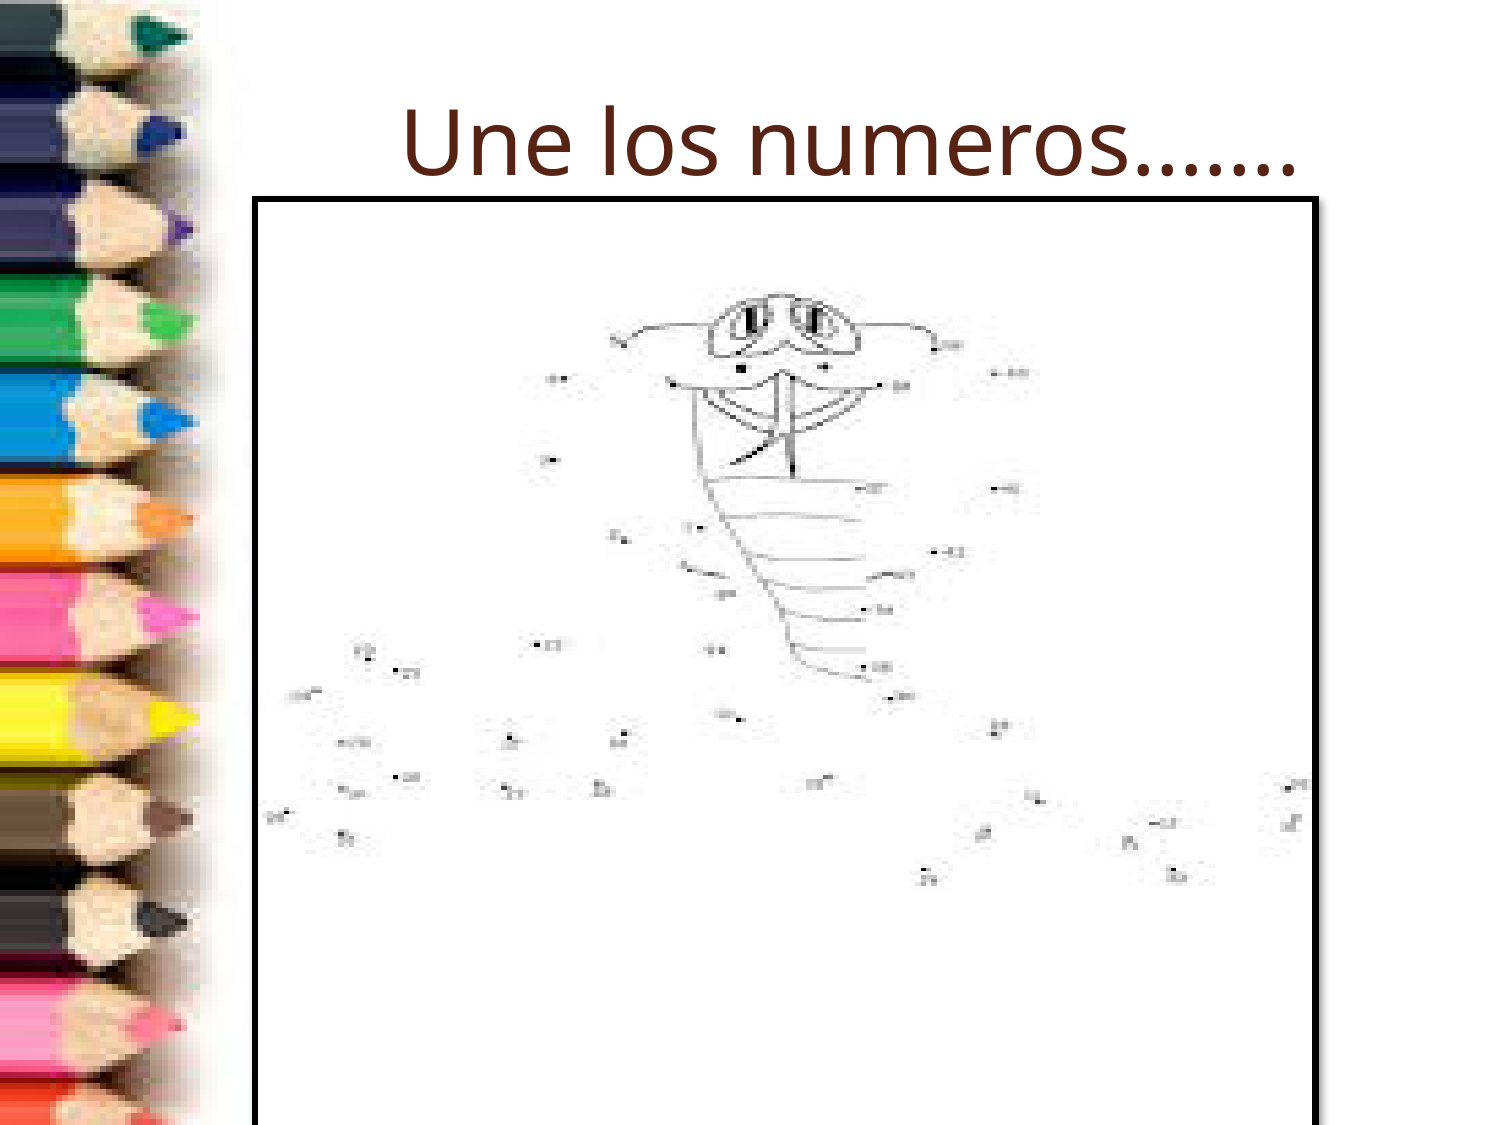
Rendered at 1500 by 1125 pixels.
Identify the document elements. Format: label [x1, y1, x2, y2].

list [0, 0, 1500, 1125]
picture [257, 201, 1313, 1125]
